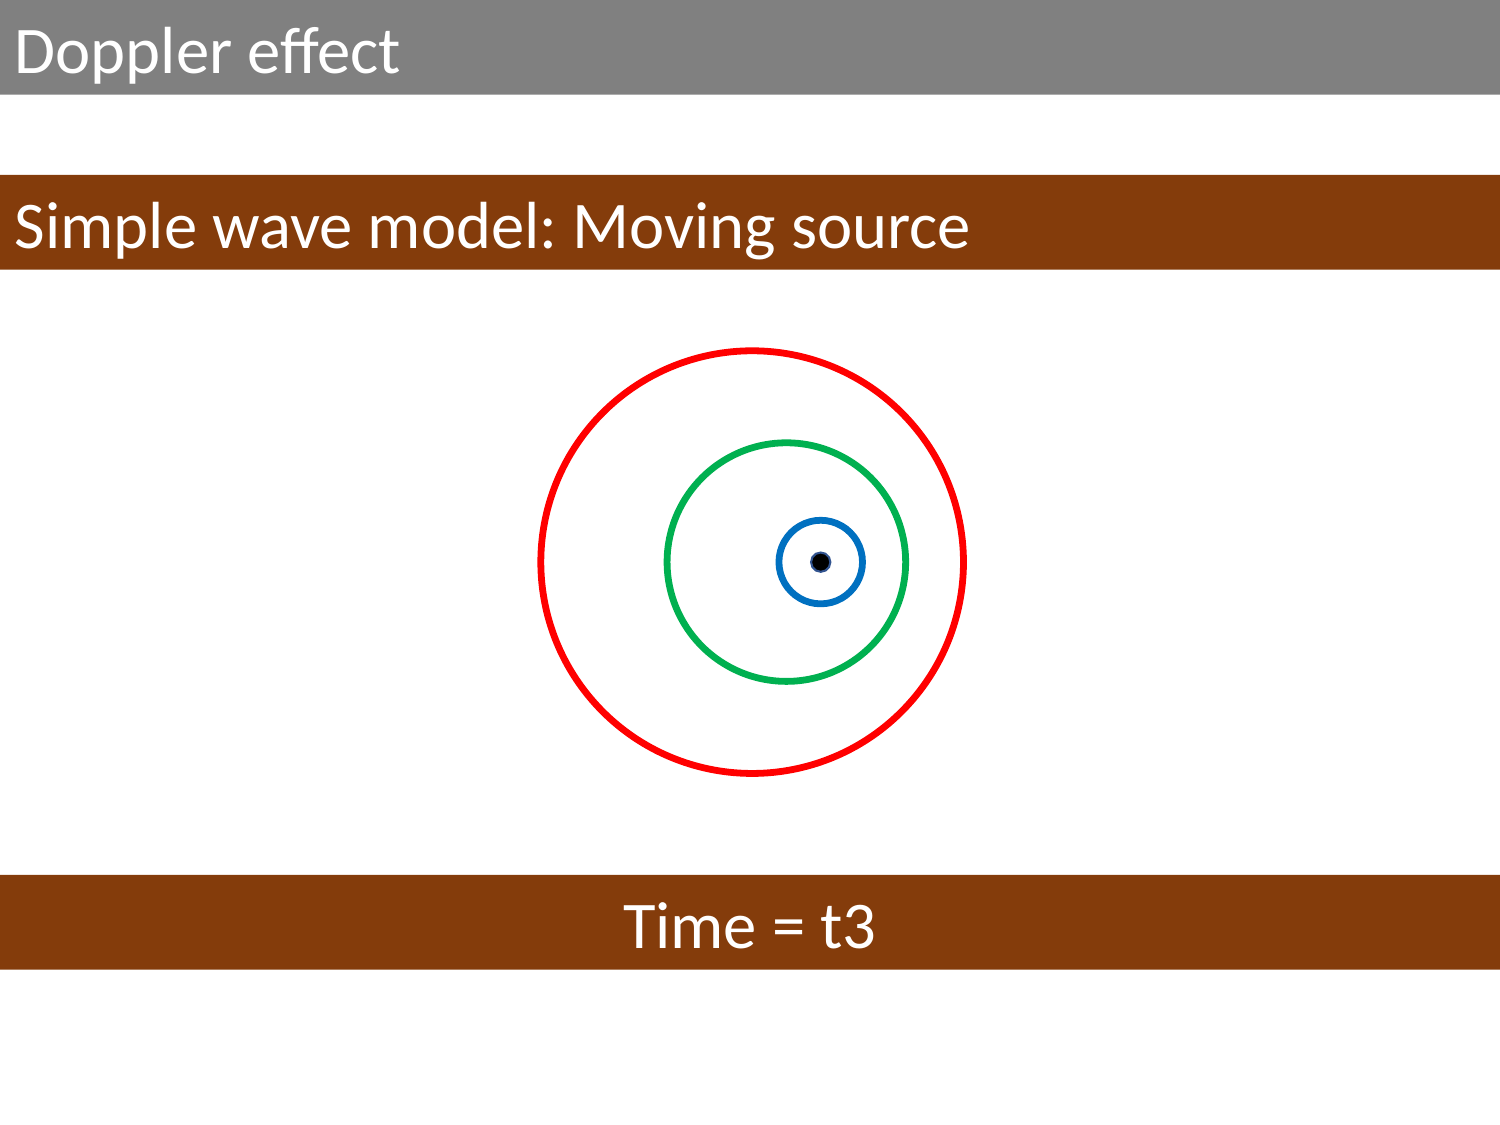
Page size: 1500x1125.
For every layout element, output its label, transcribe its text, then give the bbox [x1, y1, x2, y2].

text_box Doppler effect [0, 0, 1500, 95]
text_box Time = t3 [0, 874, 1500, 970]
text_box Simple wave model: Moving source [0, 174, 1500, 270]
text_box [539, 349, 965, 775]
